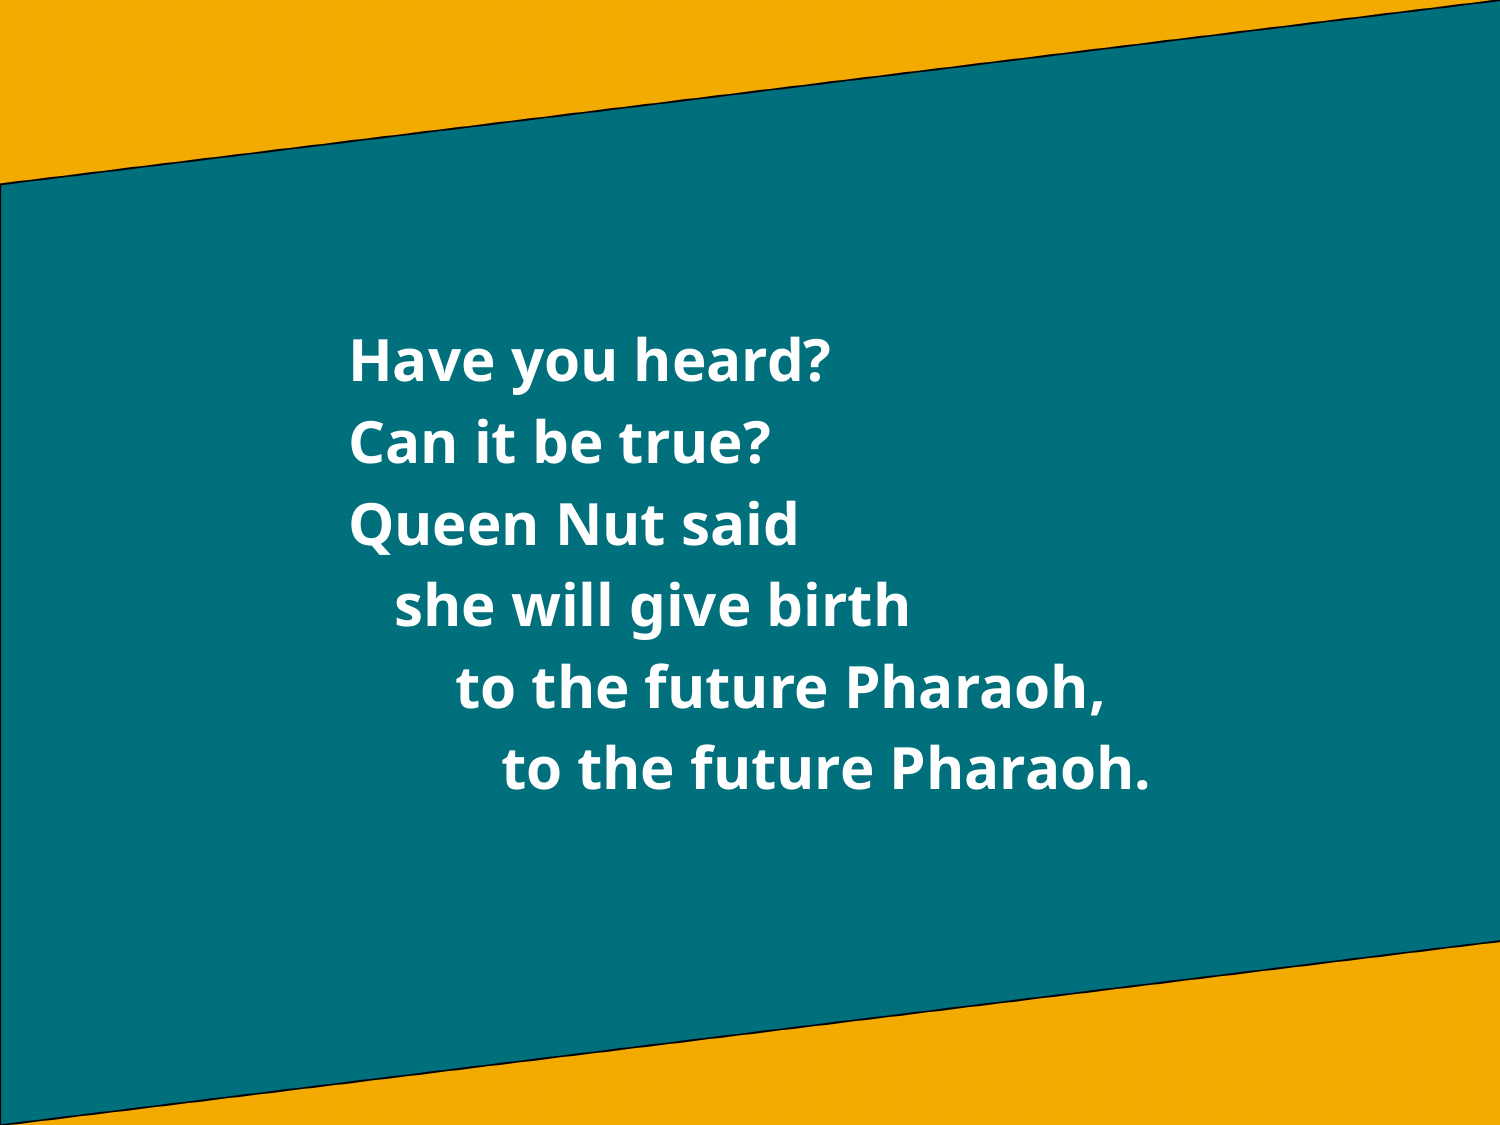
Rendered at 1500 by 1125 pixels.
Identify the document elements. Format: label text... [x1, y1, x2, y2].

picture [0, 0, 1500, 1125]
list Have you heard? Can it be true? Queen Nut said she will give birth to the future Pharaoh, to the future Pharaoh. [112, 236, 1388, 889]
